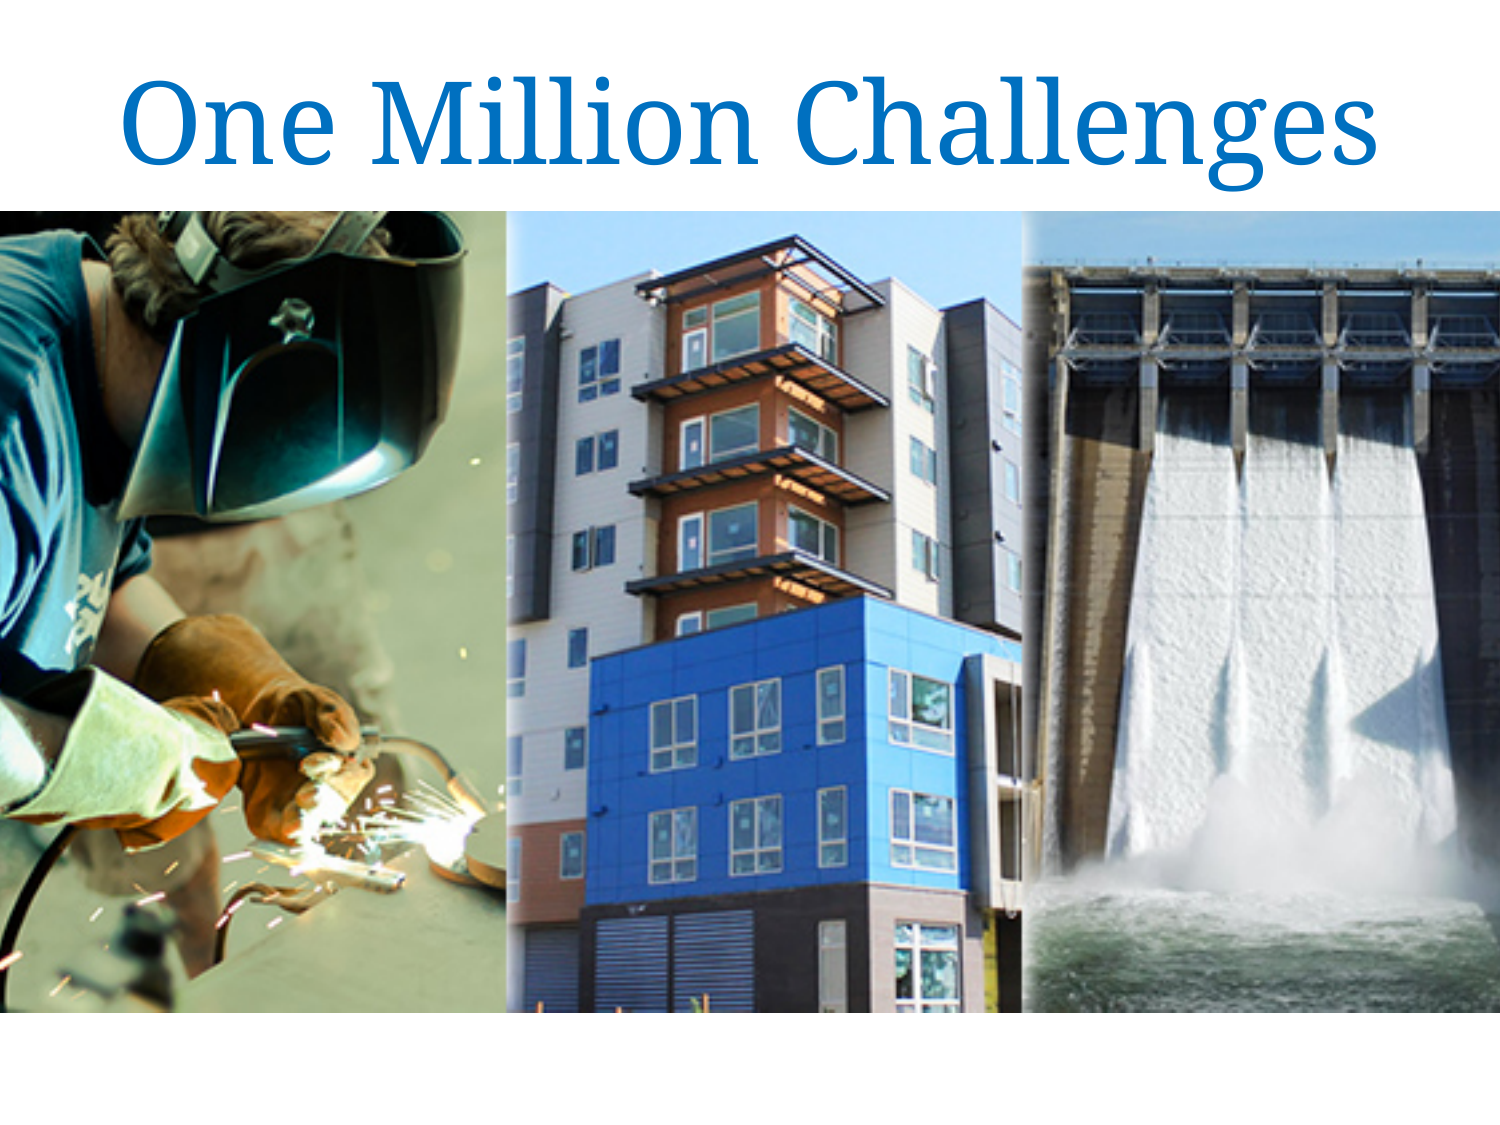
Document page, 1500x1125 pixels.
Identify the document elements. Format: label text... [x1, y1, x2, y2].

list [0, 211, 1500, 1013]
title One Million Challenges [75, 24, 1425, 210]
